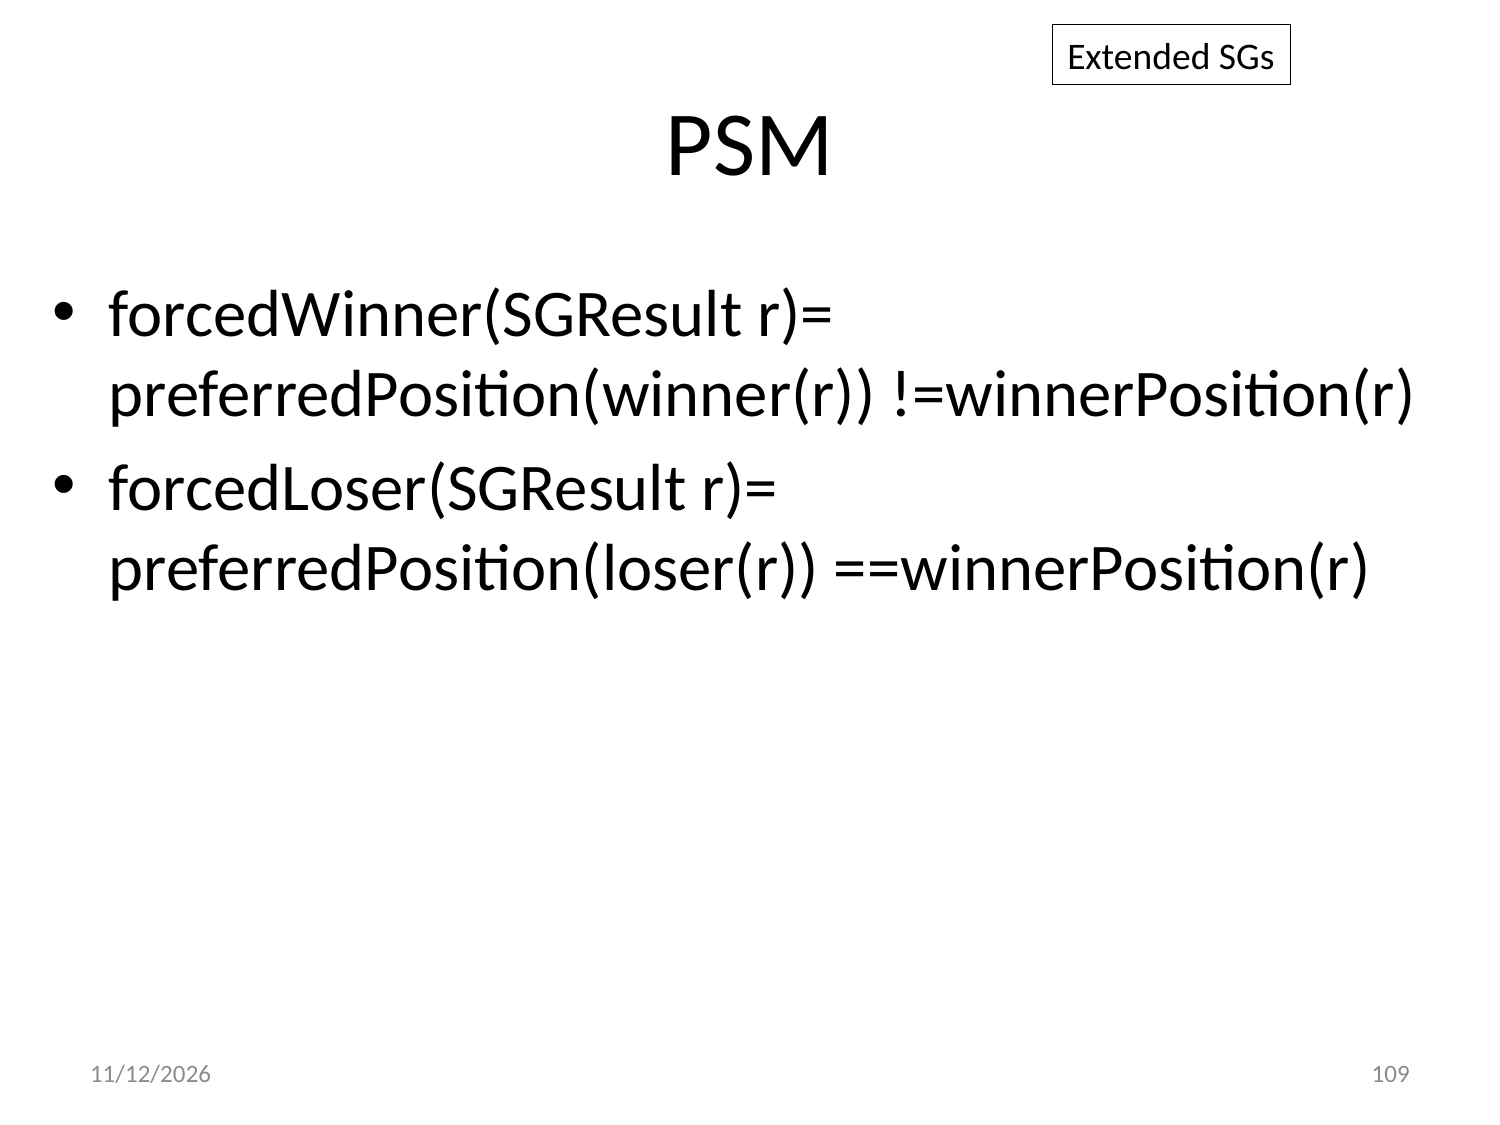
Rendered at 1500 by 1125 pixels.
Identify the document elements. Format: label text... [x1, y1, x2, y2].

text_box Extended SGs [1052, 24, 1291, 85]
title PSM [75, 45, 1425, 233]
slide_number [75, 1042, 425, 1103]
slide_number 109 [1074, 1042, 1425, 1103]
list forcedWinner(SGResult r)= preferredPosition(winner(r)) !=winnerPosition(r) forcedLoser(SGResult r)= preferredPosition(loser(r)) ==winnerPosition(r) [37, 262, 1463, 1005]
